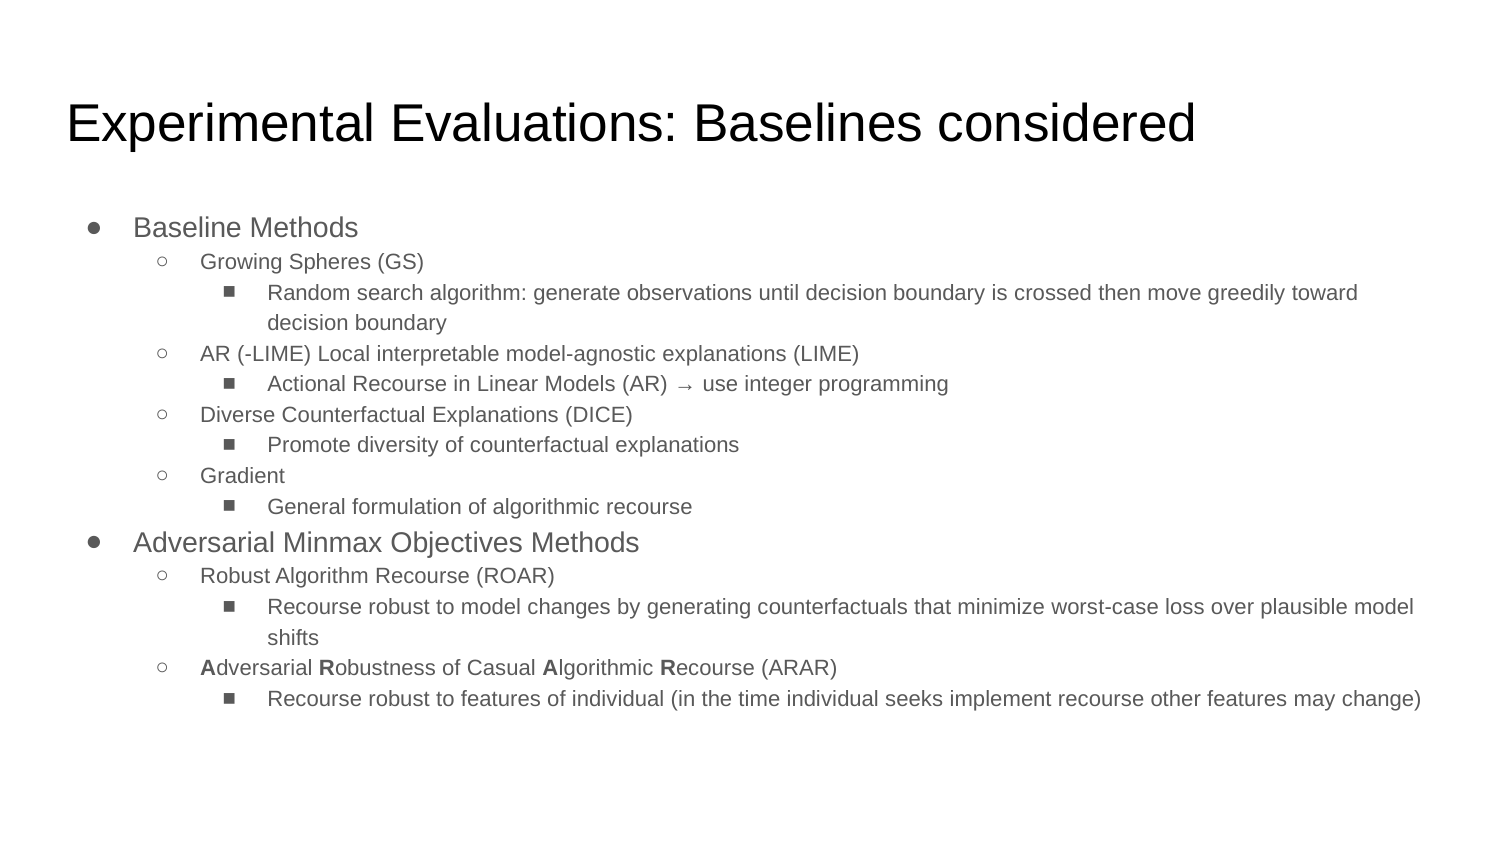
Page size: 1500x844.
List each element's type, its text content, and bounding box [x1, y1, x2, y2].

list Baseline Methods Growing Spheres (GS) Random search algorithm: generate observations until decision boundary is crossed then move greedily toward decision boundary AR (-LIME) Local interpretable model-agnostic explanations (LIME) Actional Recourse in Linear Models (AR) → use integer programming Diverse Counterfactual Explanations (DICE) Promote diversity of counterfactual explanations Gradient General formulation of algorithmic recourse Adversarial Minmax Objectives Methods Robust Algorithm Recourse (ROAR) Recourse robust to model changes by generating counterfactuals that minimize worst-case loss over plausible model shifts Adversarial Robustness of Casual Algorithmic Recourse (ARAR) Recourse robust to features of individual (in the time individual seeks implement recourse other features may change) [51, 189, 1449, 750]
title Experimental Evaluations: Baselines considered [51, 72, 1449, 167]
